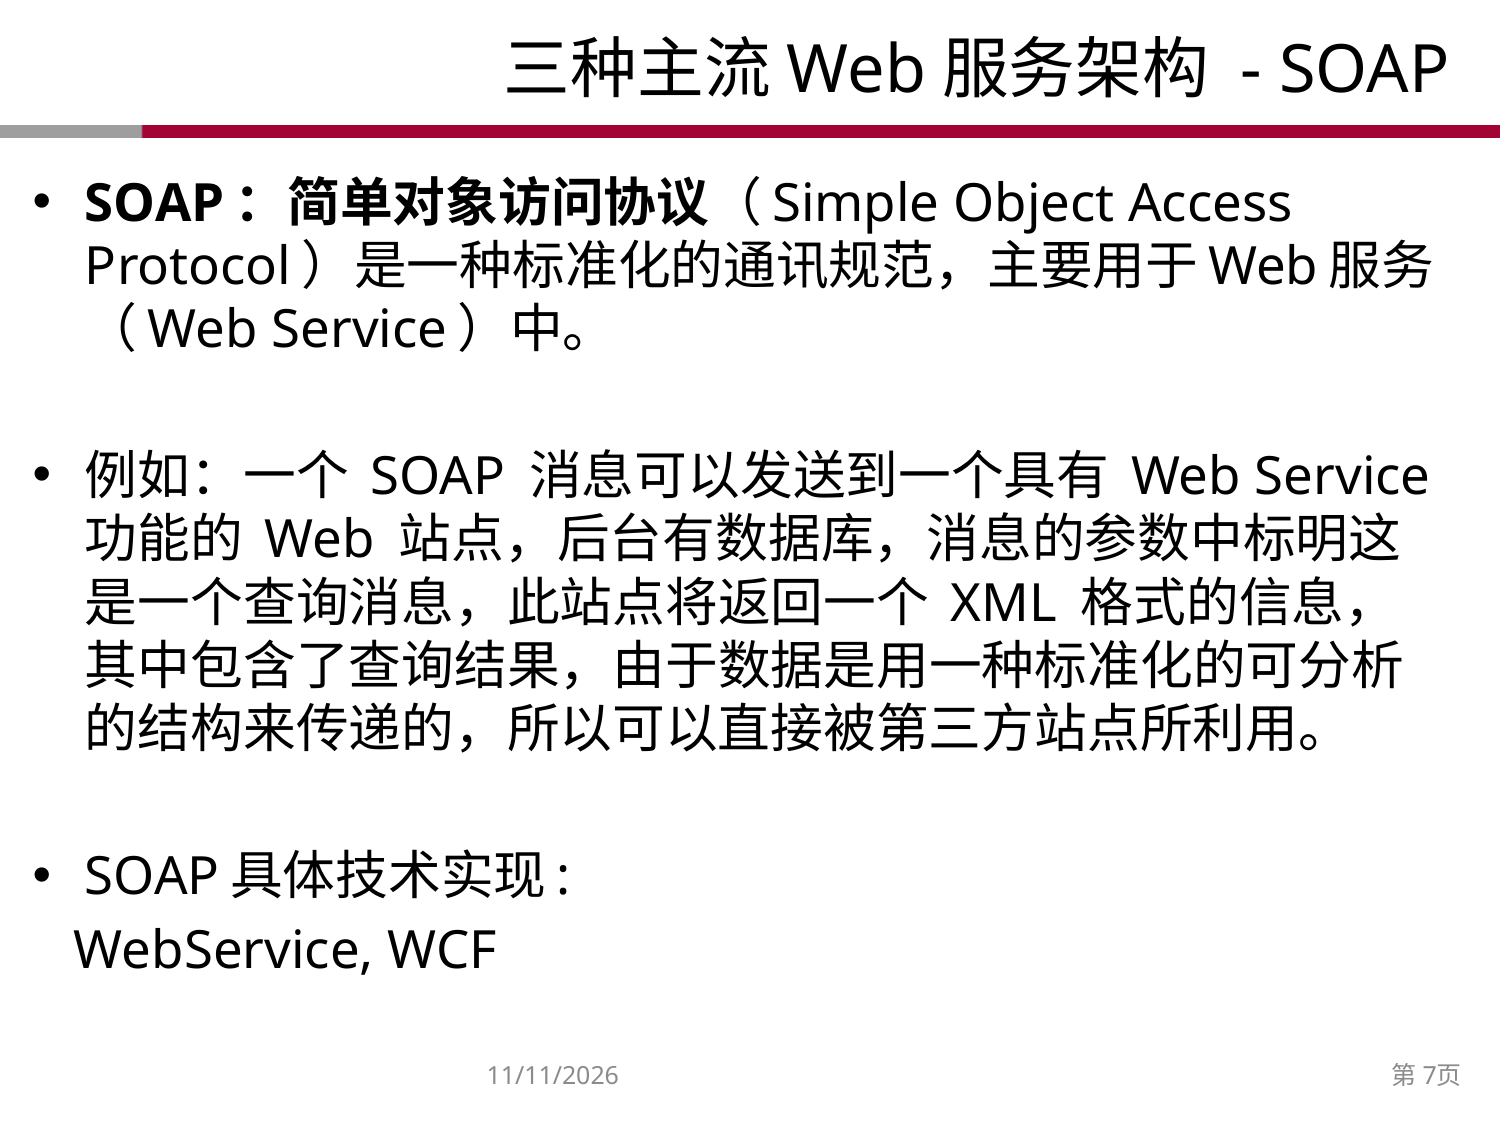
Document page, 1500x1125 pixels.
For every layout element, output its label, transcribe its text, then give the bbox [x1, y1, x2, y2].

slide_number 第7页 [1126, 1046, 1477, 1107]
list SOAP：简单对象访问协议（Simple Object Access Protocol）是一种标准化的通讯规范，主要用于Web服务（Web Service）中。 例如：一个 SOAP 消息可以发送到一个具有 Web Service 功能的 Web 站点，后台有数据库，消息的参数中标明这是一个查询消息，此站点将返回一个 XML 格式的信息，其中包含了查询结果，由于数据是用一种标准化的可分析的结构来传递的，所以可以直接被第三方站点所利用。 SOAP具体技术实现: WebService, WCF [17, 160, 1465, 1012]
title 三种主流Web服务架构 - SOAP [445, 11, 1465, 119]
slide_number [471, 1046, 822, 1107]
picture [0, 125, 1500, 138]
